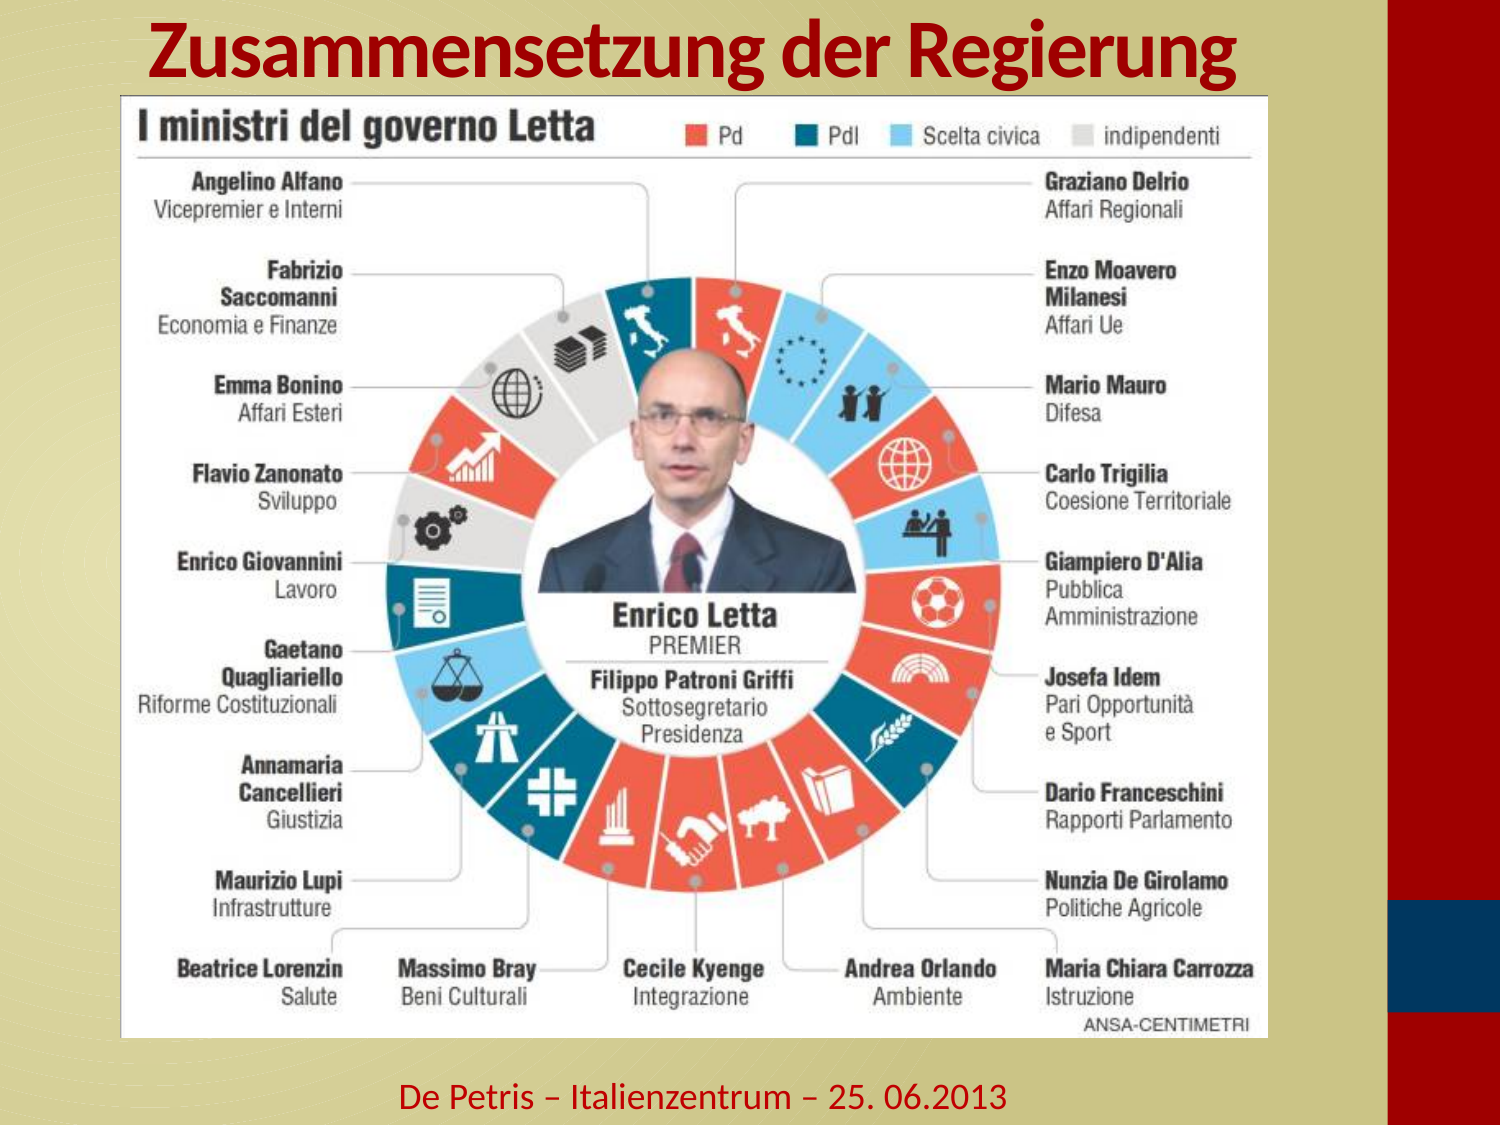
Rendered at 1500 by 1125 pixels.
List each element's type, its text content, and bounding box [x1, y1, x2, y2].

title Zusammensetzung der Regierung [0, 0, 1388, 102]
text_box De Petris – Italienzentrum – 25. 06.2013 [0, 1064, 1388, 1125]
picture [120, 95, 1268, 1038]
